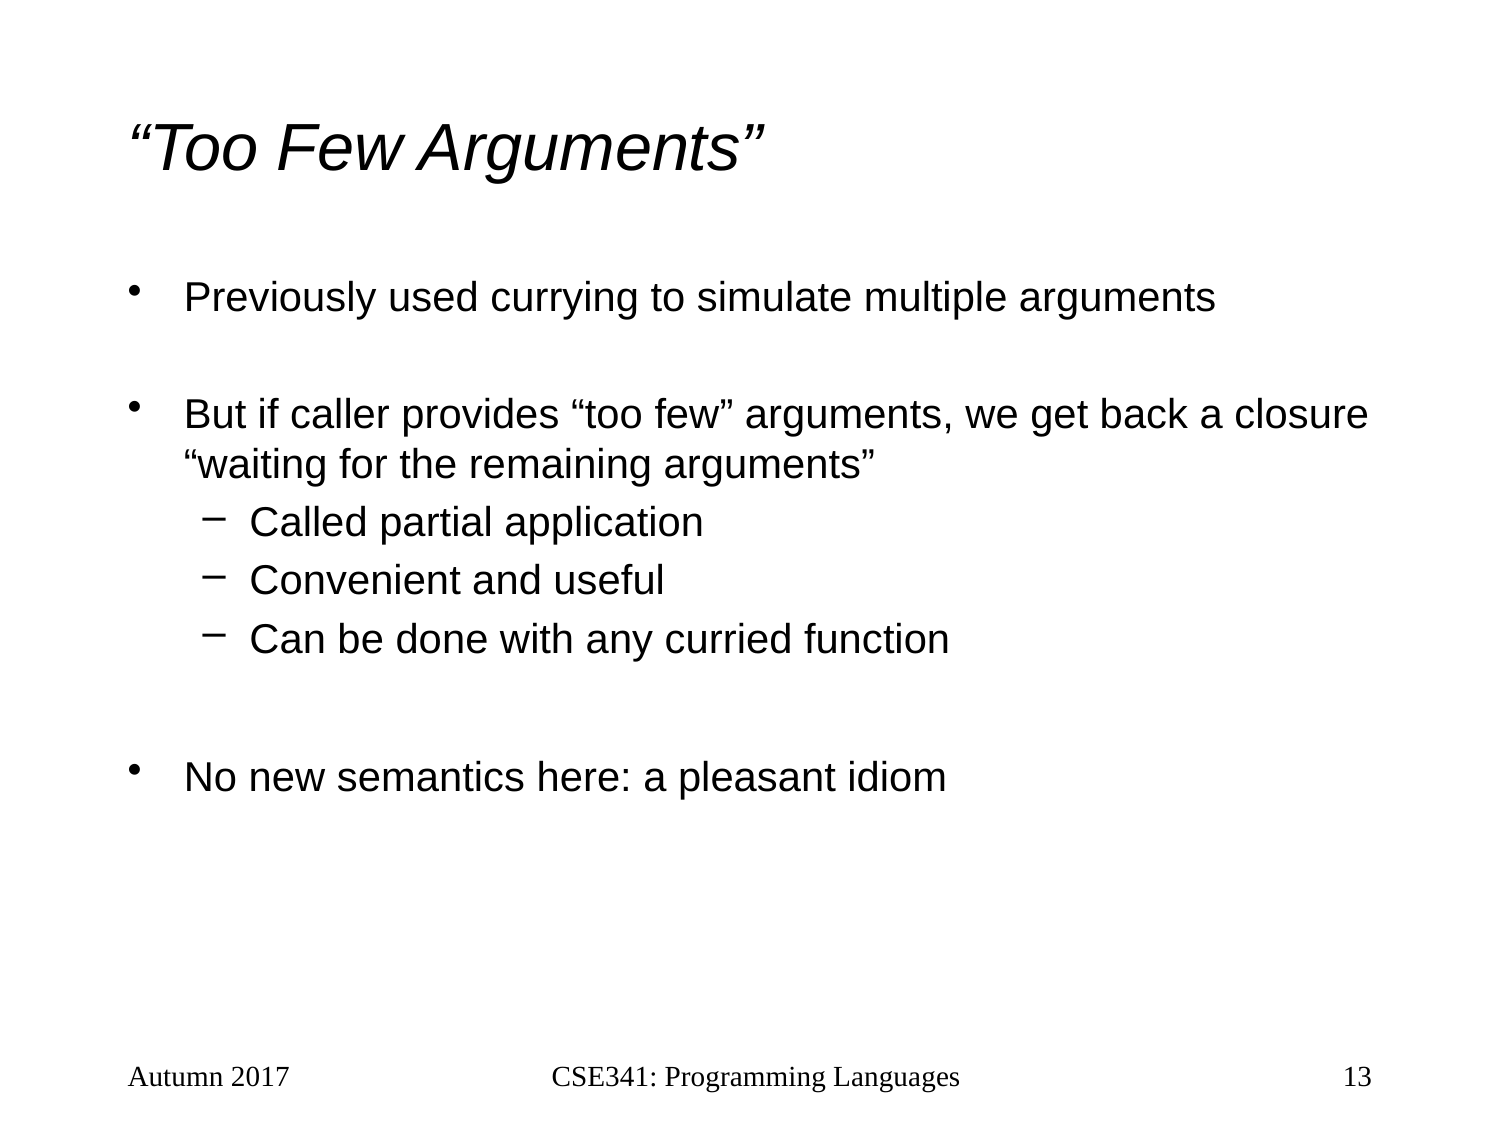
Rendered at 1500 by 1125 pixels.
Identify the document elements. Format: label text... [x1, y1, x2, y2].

slide_number 13 [1074, 1049, 1388, 1125]
list Previously used currying to simulate multiple arguments But if caller provides “too few” arguments, we get back a closure “waiting for the remaining arguments” Called partial application Convenient and useful Can be done with any curried function No new semantics here: a pleasant idiom [112, 262, 1388, 1001]
title “Too Few Arguments” [112, 49, 1388, 238]
slide_number Autumn 2017 [112, 1049, 426, 1125]
footer CSE341: Programming Languages [474, 1049, 1038, 1125]
